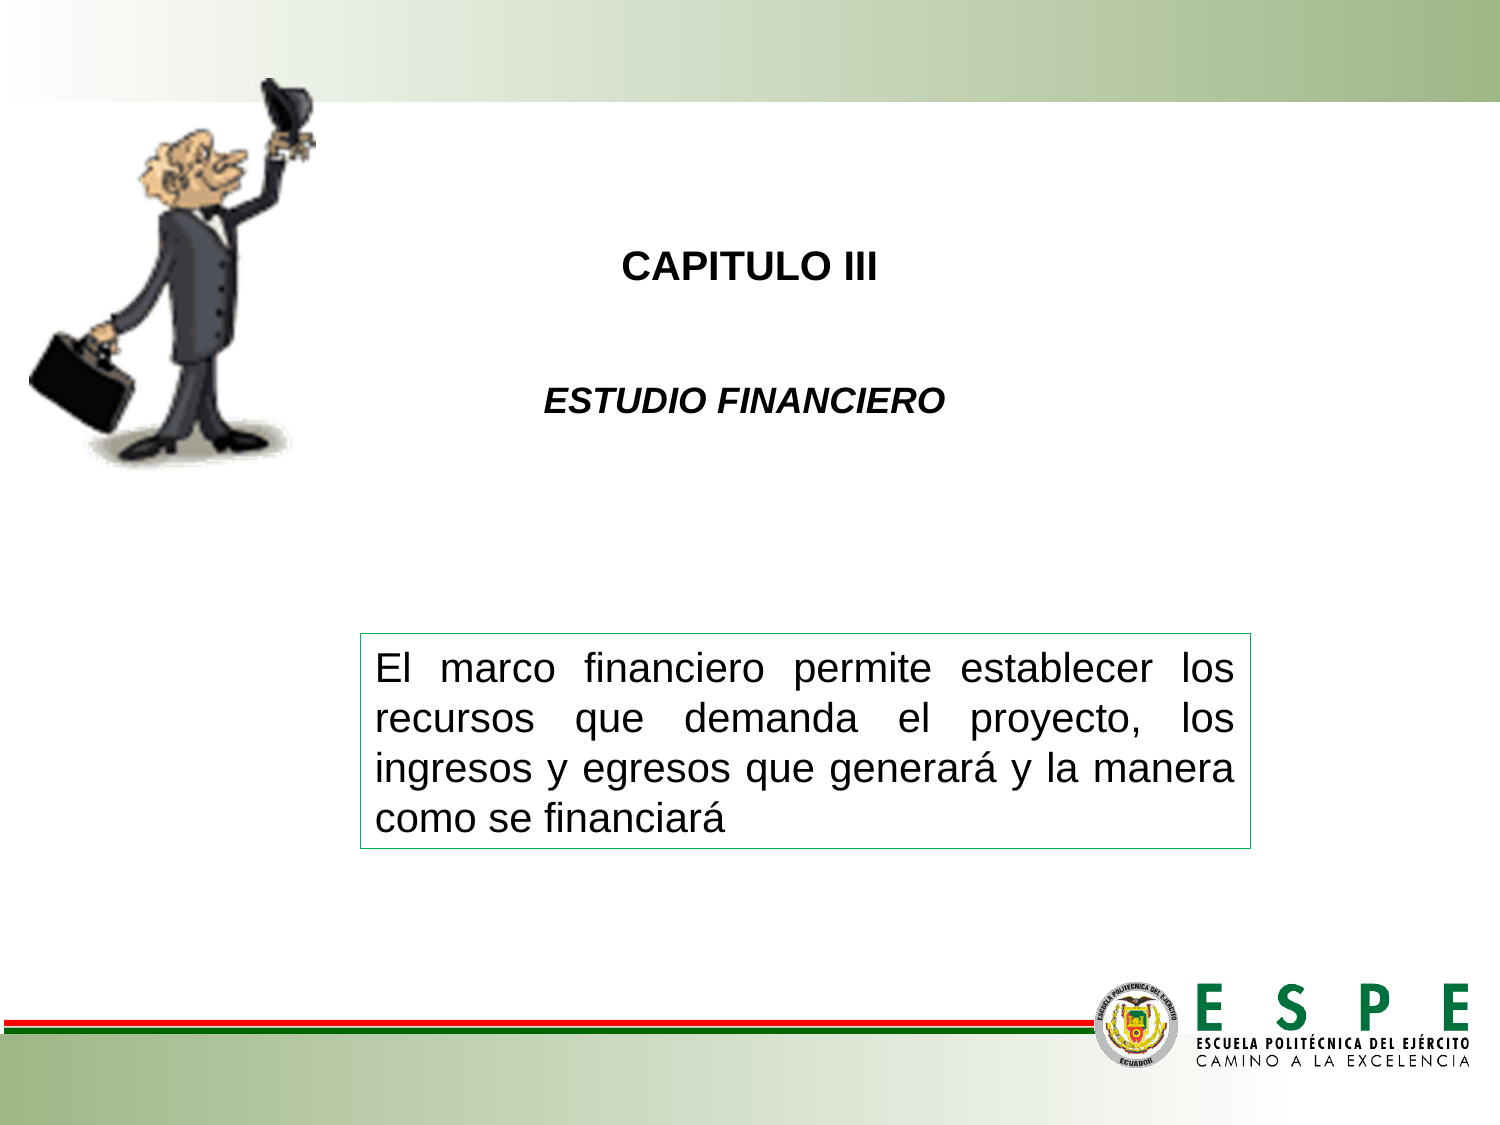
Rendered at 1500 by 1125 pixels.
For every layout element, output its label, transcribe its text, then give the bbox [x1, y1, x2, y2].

picture [1057, 964, 1500, 1093]
picture [29, 77, 316, 471]
text_box El marco financiero permite establecer los recursos que demanda el proyecto, los ingresos y egresos que generará y la manera como se financiará [360, 633, 1251, 849]
title CAPITULO III ESTUDIO FINANCIERO [320, 231, 1388, 473]
